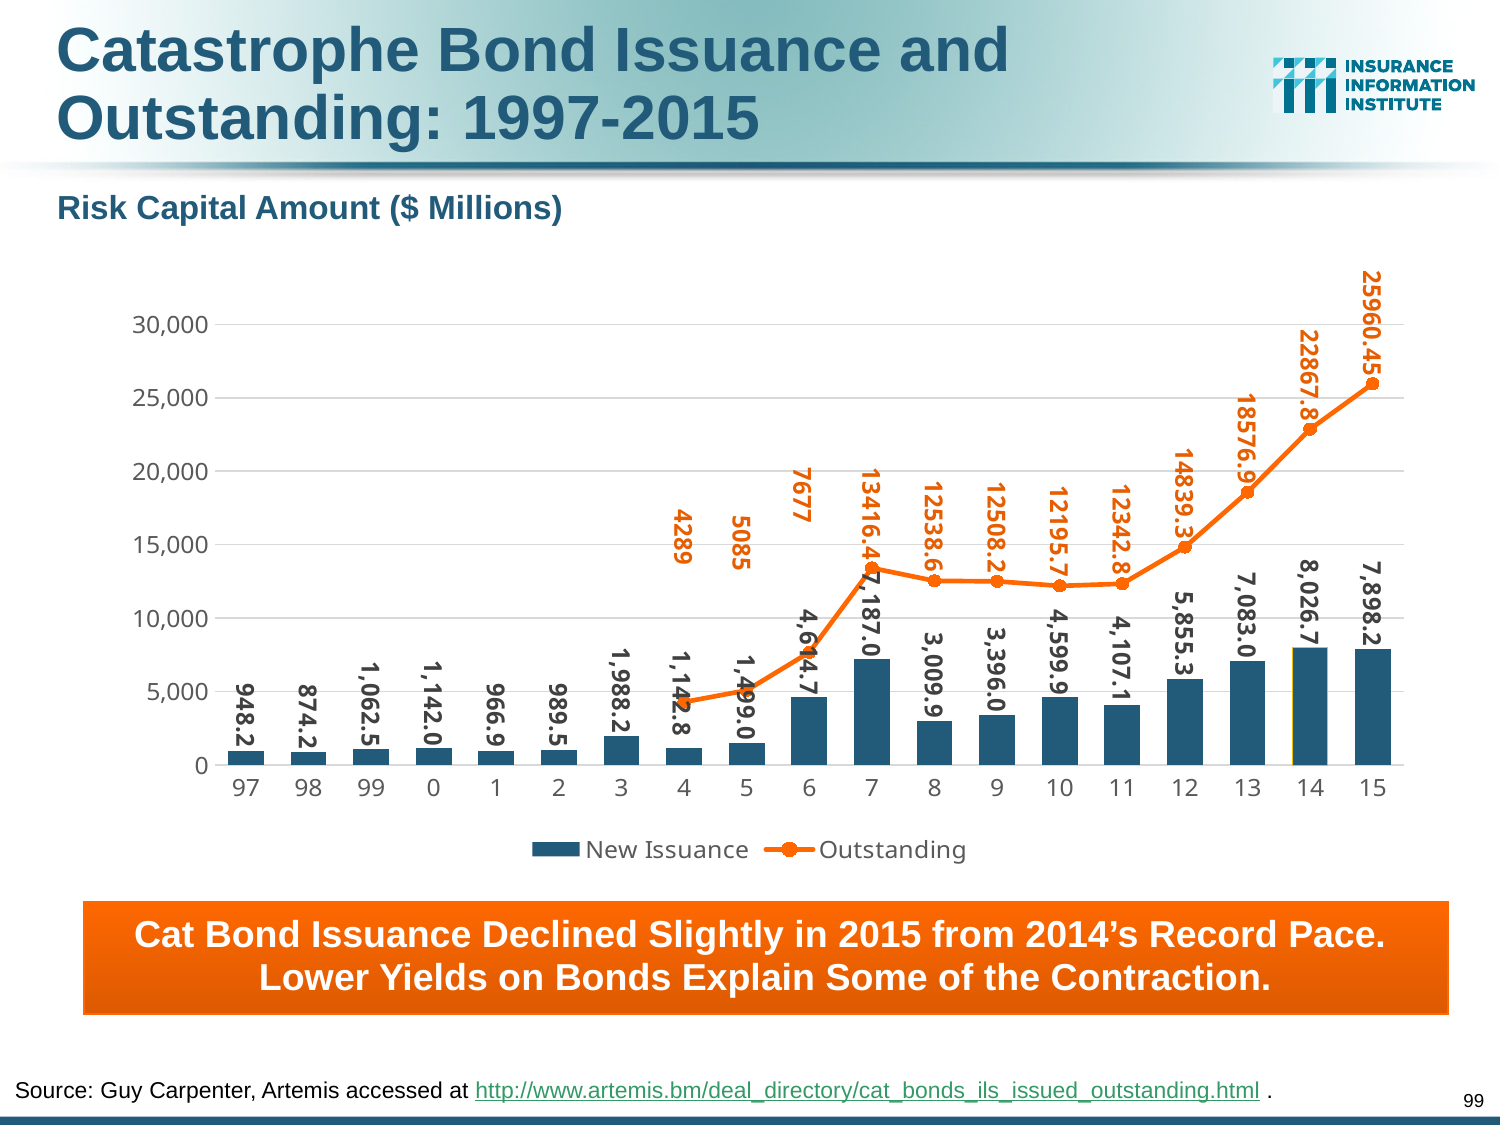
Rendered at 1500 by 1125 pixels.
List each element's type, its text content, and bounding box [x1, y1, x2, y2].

title Catastrophe Bond Issuance and Outstanding: 1997-2015 [48, 14, 1264, 157]
slide_number 99 [1410, 1091, 1485, 1112]
text_box Cat Bond Issuance Declined Slightly in 2015 from 2014’s Record Pace. Lower Yields on Bonds Explain Some of the Contraction. [84, 901, 1448, 1014]
text_box Source: Guy Carpenter, Artemis accessed at http://www.artemis.bm/deal_directory/cat_bonds_ils_issued_outstanding.html . [0, 1068, 1367, 1111]
text_box Risk Capital Amount ($ Millions) [56, 190, 1406, 227]
chart [81, 270, 1419, 872]
picture [0, 0, 1500, 189]
